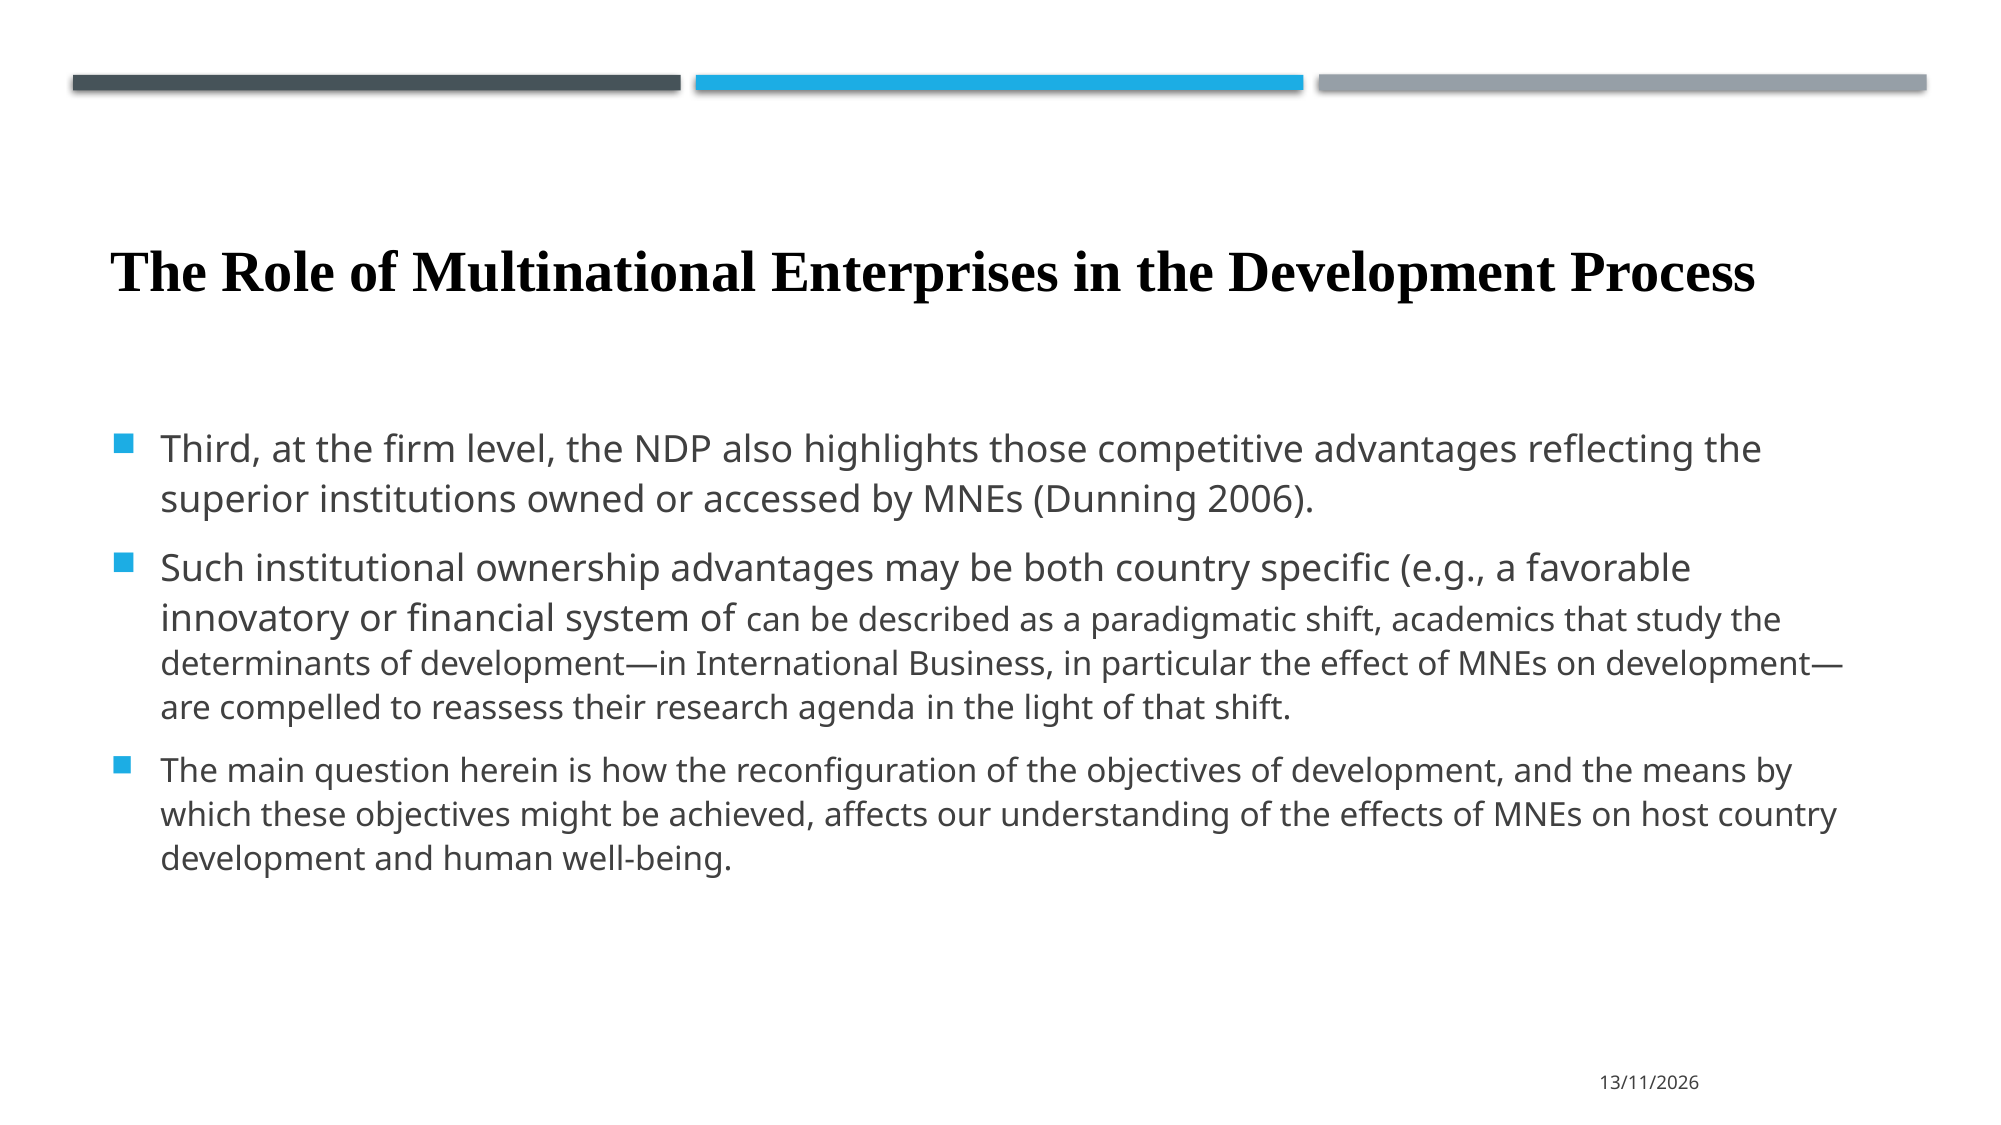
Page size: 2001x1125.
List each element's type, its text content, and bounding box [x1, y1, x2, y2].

list Third, at the firm level, the NDP also highlights those competitive advantages reflecting the superior institutions owned or accessed by MNEs (Dunning 2006). Such institutional ownership advantages may be both country specific (e.g., a favorable innovatory or financial system of can be described as a paradigmatic shift, academics that study the determinants of development—in International Business, in particular the effect of MNEs on development—are compelled to reassess their research agenda in the light of that shift. The main question herein is how the reconfiguration of the objectives of development, and the means by which these objectives might be achieved, affects our understanding of the effects of MNEs on host country development and human well-being. [95, 383, 1905, 981]
title The Role of Multinational Enterprises in the Development Process [95, 115, 1905, 311]
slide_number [1247, 1053, 1715, 1114]
